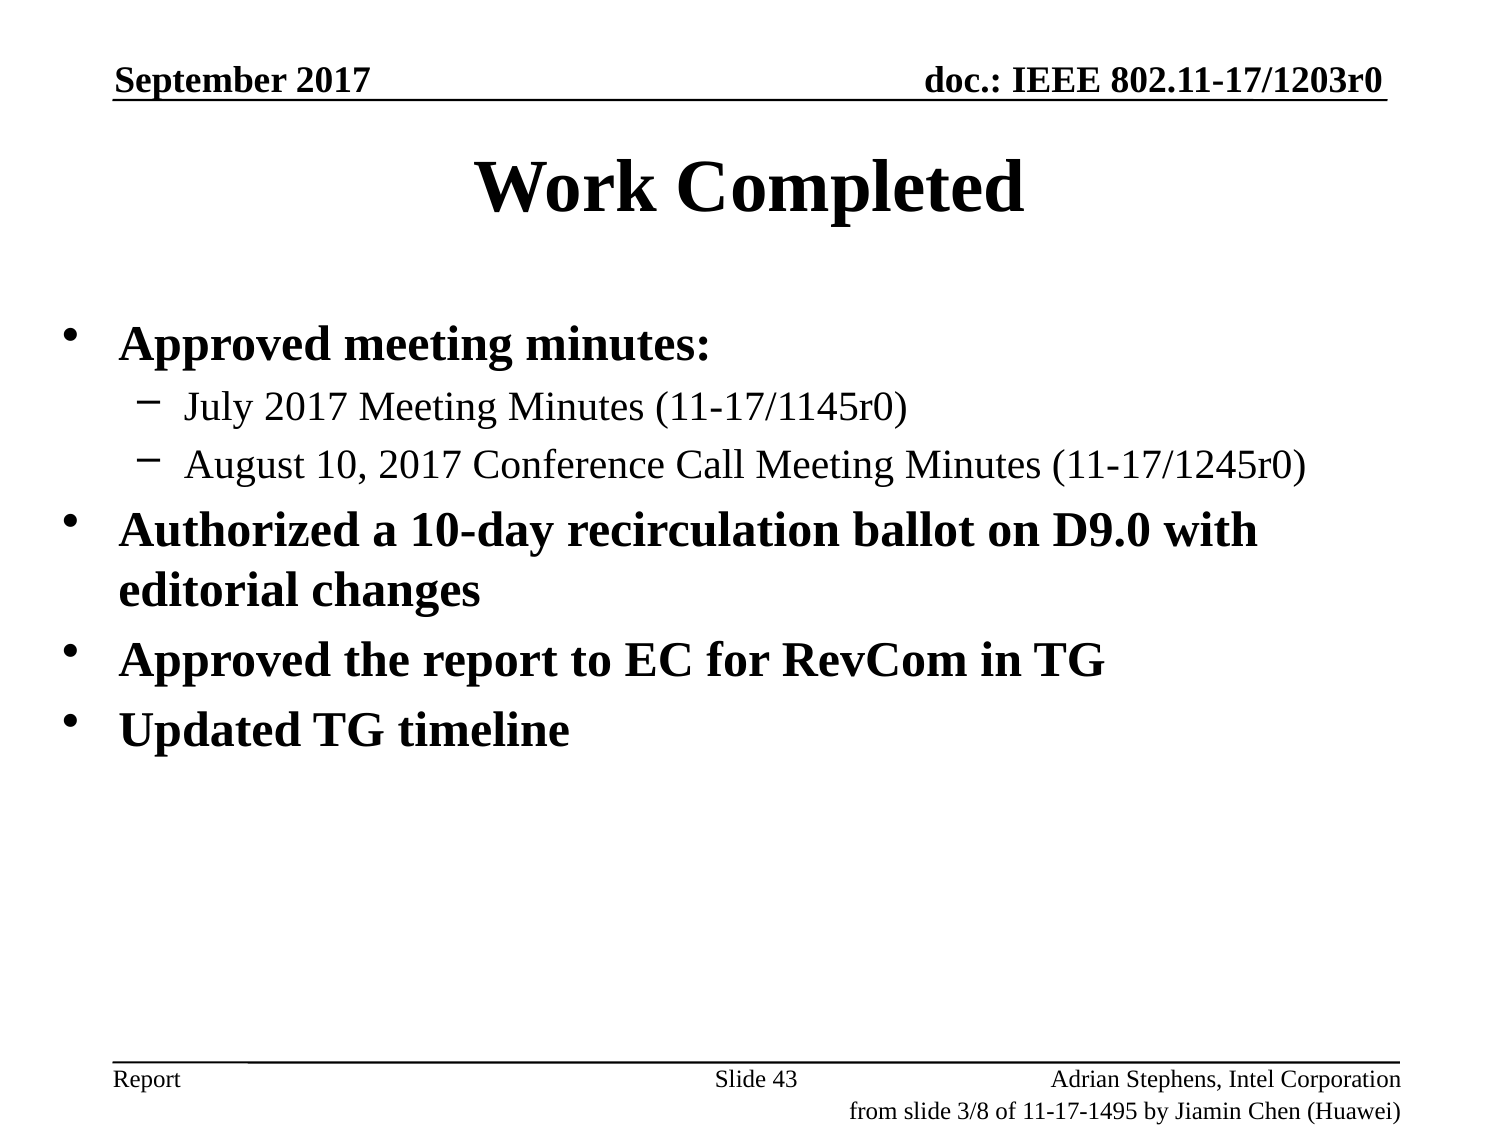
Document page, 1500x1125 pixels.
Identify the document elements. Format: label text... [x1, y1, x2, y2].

slide_number Slide 43 [711, 1061, 801, 1087]
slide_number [114, 54, 374, 101]
footer Adrian Stephens, Intel Corporation [949, 1061, 1402, 1087]
title Work Completed [112, 112, 1388, 250]
list Approved meeting minutes: July 2017 Meeting Minutes (11-17/1145r0) August 10, 2017 Conference Call Meeting Minutes (11-17/1245r0) Authorized a 10-day recirculation ballot on D9.0 with editorial changes Approved the report to EC for RevCom in TG Updated TG timeline [46, 302, 1465, 1035]
text_box from slide 3/8 of 11-17-1495 by Jiamin Chen (Huawei) [343, 1087, 1417, 1125]
